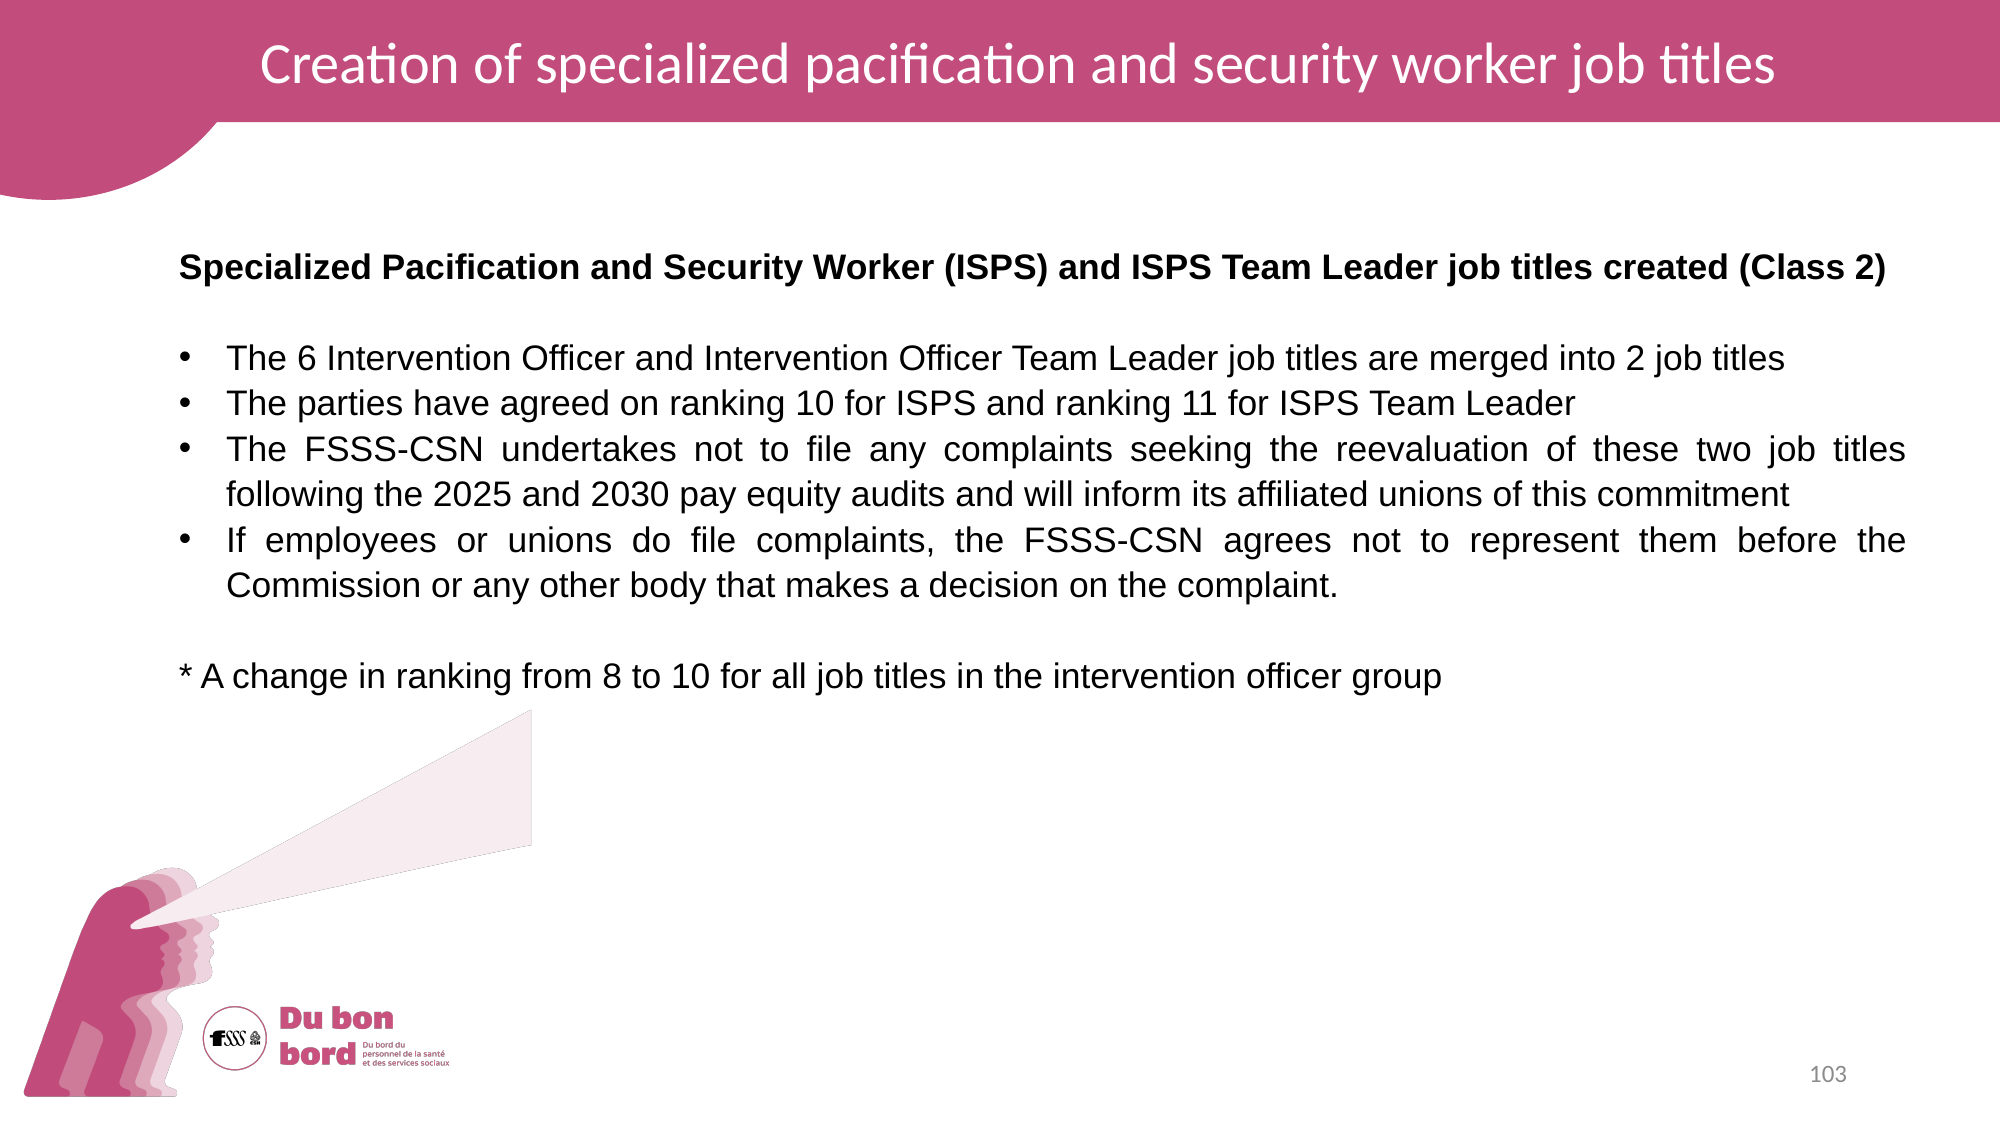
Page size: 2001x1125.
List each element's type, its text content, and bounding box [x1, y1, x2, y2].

slide_number 103 [1412, 1042, 1863, 1103]
text_box Specialized Pacification and Security Worker (ISPS) and ISPS Team Leader job titles created (Class 2) The 6 Intervention Officer and Intervention Officer Team Leader job titles are merged into 2 job titles The parties have agreed on ranking 10 for ISPS and ranking 11 for ISPS Team Leader The FSSS-CSN undertakes not to file any complaints seeking the reevaluation of these two job titles following the 2025 and 2030 pay equity audits and will inform its affiliated unions of this commitment If employees or unions do file complaints, the FSSS‑CSN agrees not to represent them before the Commission or any other body that makes a decision on the complaint. * A change in ranking from 8 to 10 for all job titles in the intervention officer group [164, 233, 1923, 789]
text_box Creation of specialized pacification and security worker job titles [217, 0, 2000, 123]
picture [0, 700, 637, 1106]
text_box [0, 0, 262, 200]
